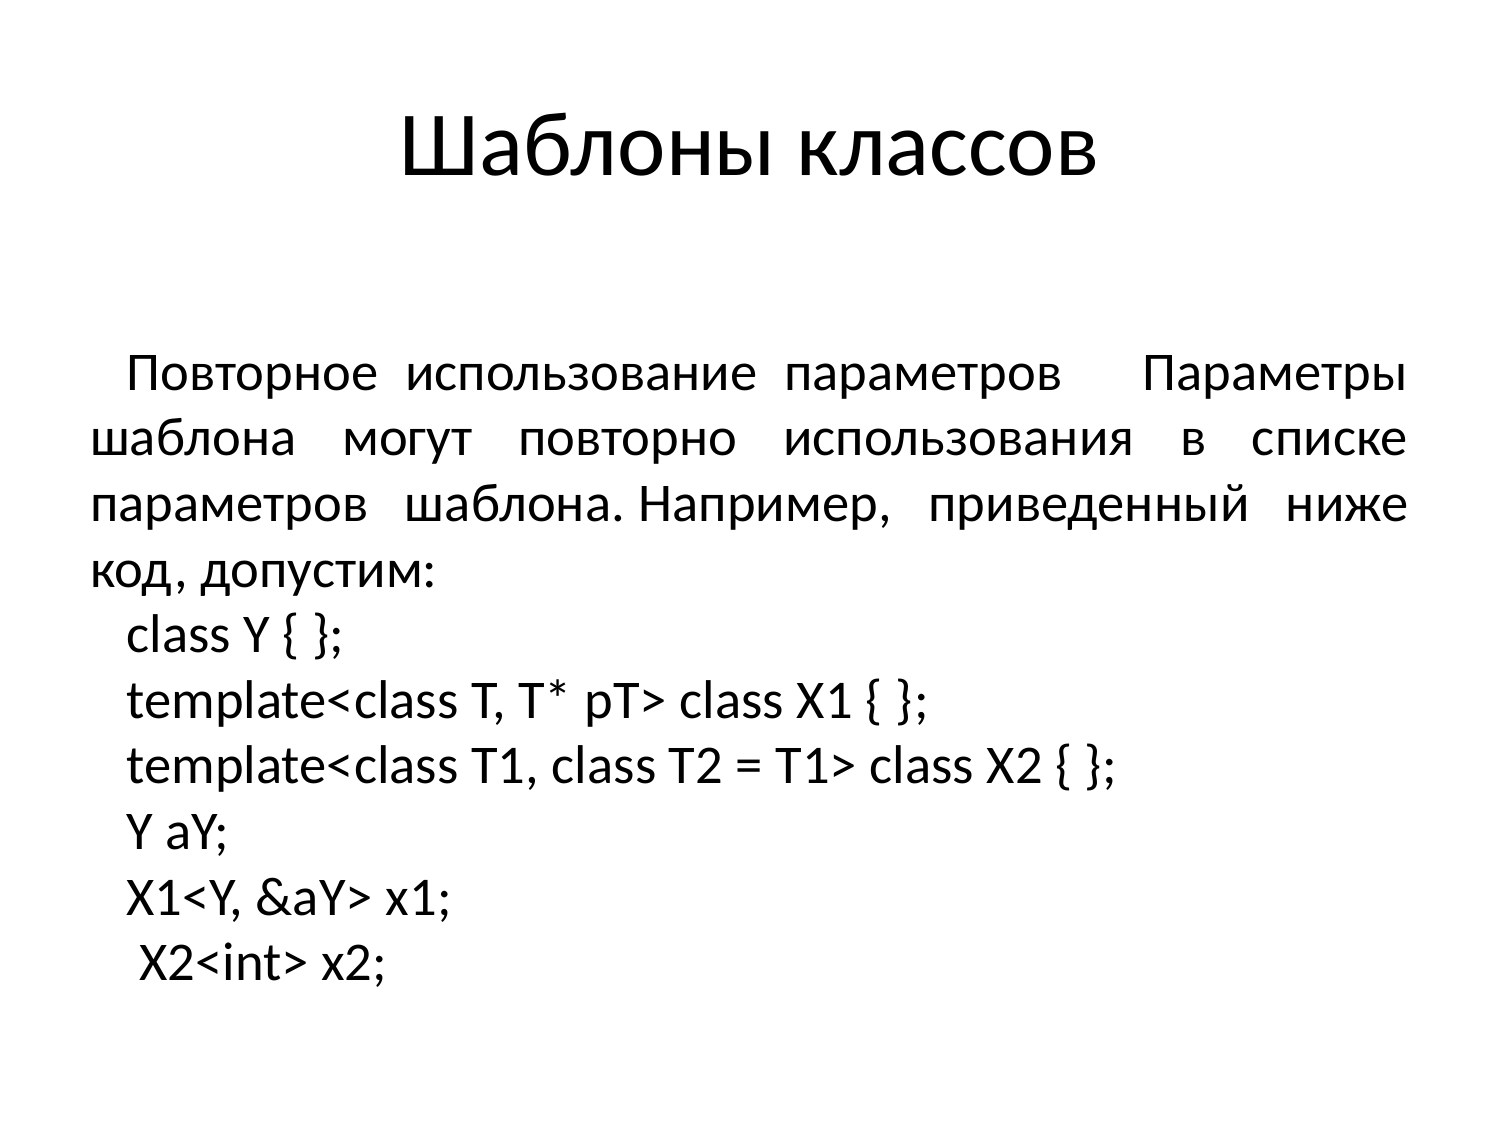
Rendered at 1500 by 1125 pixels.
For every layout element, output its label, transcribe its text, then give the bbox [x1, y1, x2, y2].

title Шаблоны классов [75, 45, 1425, 233]
list Повторное использование параметров Параметры шаблона могут повторно использования в списке параметров шаблона. Например, приведенный ниже код, допустим: class Y { }; template<class T, T* pT> class X1 { }; template<class T1, class T2 = T1> class X2 { }; Y aY; X1<Y, &aY> x1; X2<int> x2; [75, 262, 1425, 1005]
